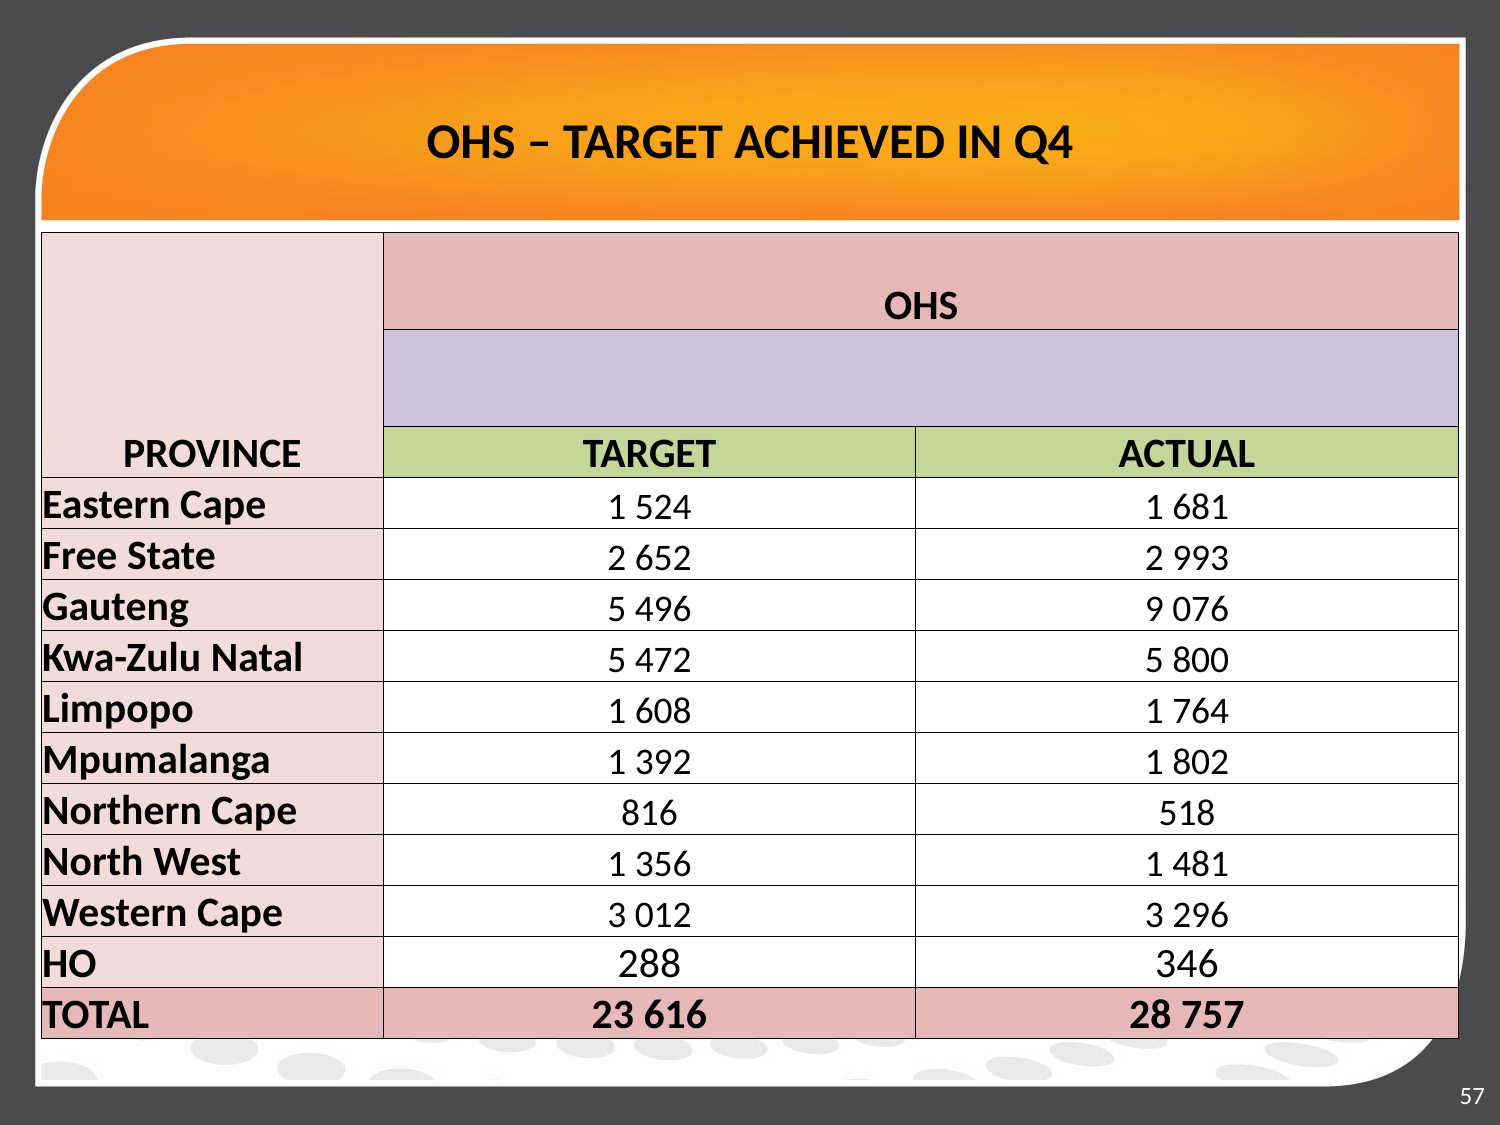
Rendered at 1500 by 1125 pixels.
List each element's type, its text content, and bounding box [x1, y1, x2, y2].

table_cell 1 524 [384, 478, 915, 528]
table_cell 5 472 [384, 631, 915, 681]
table_cell 1 392 [384, 733, 915, 783]
table_cell 1 802 [916, 733, 1458, 783]
table_cell [384, 330, 1458, 426]
table_cell 346 [916, 937, 1458, 987]
table_cell Mpumalanga [42, 733, 383, 783]
table_cell Limpopo [42, 682, 383, 732]
table_cell 3 012 [384, 886, 915, 936]
table_cell Kwa-Zulu Natal [42, 631, 383, 681]
table_cell 1 608 [384, 682, 915, 732]
table_cell 5 496 [384, 580, 915, 630]
table_cell 816 [384, 784, 915, 834]
table_cell 23 616 [384, 988, 915, 1038]
picture [0, 0, 1500, 1125]
table_cell TARGET [384, 427, 915, 477]
table_cell TOTAL [42, 988, 383, 1038]
table_header PROVINCE [42, 233, 383, 477]
table_cell 1 764 [916, 682, 1458, 732]
table_cell 1 481 [916, 835, 1458, 885]
table_cell 28 757 [916, 988, 1458, 1038]
table_cell 3 296 [916, 886, 1458, 936]
title OHS – TARGET ACHIEVED IN Q4 [75, 45, 1425, 232]
table_cell Western Cape [42, 886, 383, 936]
table_cell Eastern Cape [42, 478, 383, 528]
table_cell Gauteng [42, 580, 383, 630]
table_cell 1 356 [384, 835, 915, 885]
table_cell 2 652 [384, 529, 915, 579]
table_cell 518 [916, 784, 1458, 834]
table_header OHS [384, 233, 1458, 329]
table_cell HO [42, 937, 383, 987]
table_cell 288 [384, 937, 915, 987]
table_cell ACTUAL [916, 427, 1458, 477]
table_cell 5 800 [916, 631, 1458, 681]
table_cell 2 993 [916, 529, 1458, 579]
table_cell Free State [42, 529, 383, 579]
table_cell 1 681 [916, 478, 1458, 528]
table_cell 9 076 [916, 580, 1458, 630]
slide_number 57 [1092, 1065, 1500, 1125]
table_cell Northern Cape [42, 784, 383, 834]
table_cell North West [42, 835, 383, 885]
